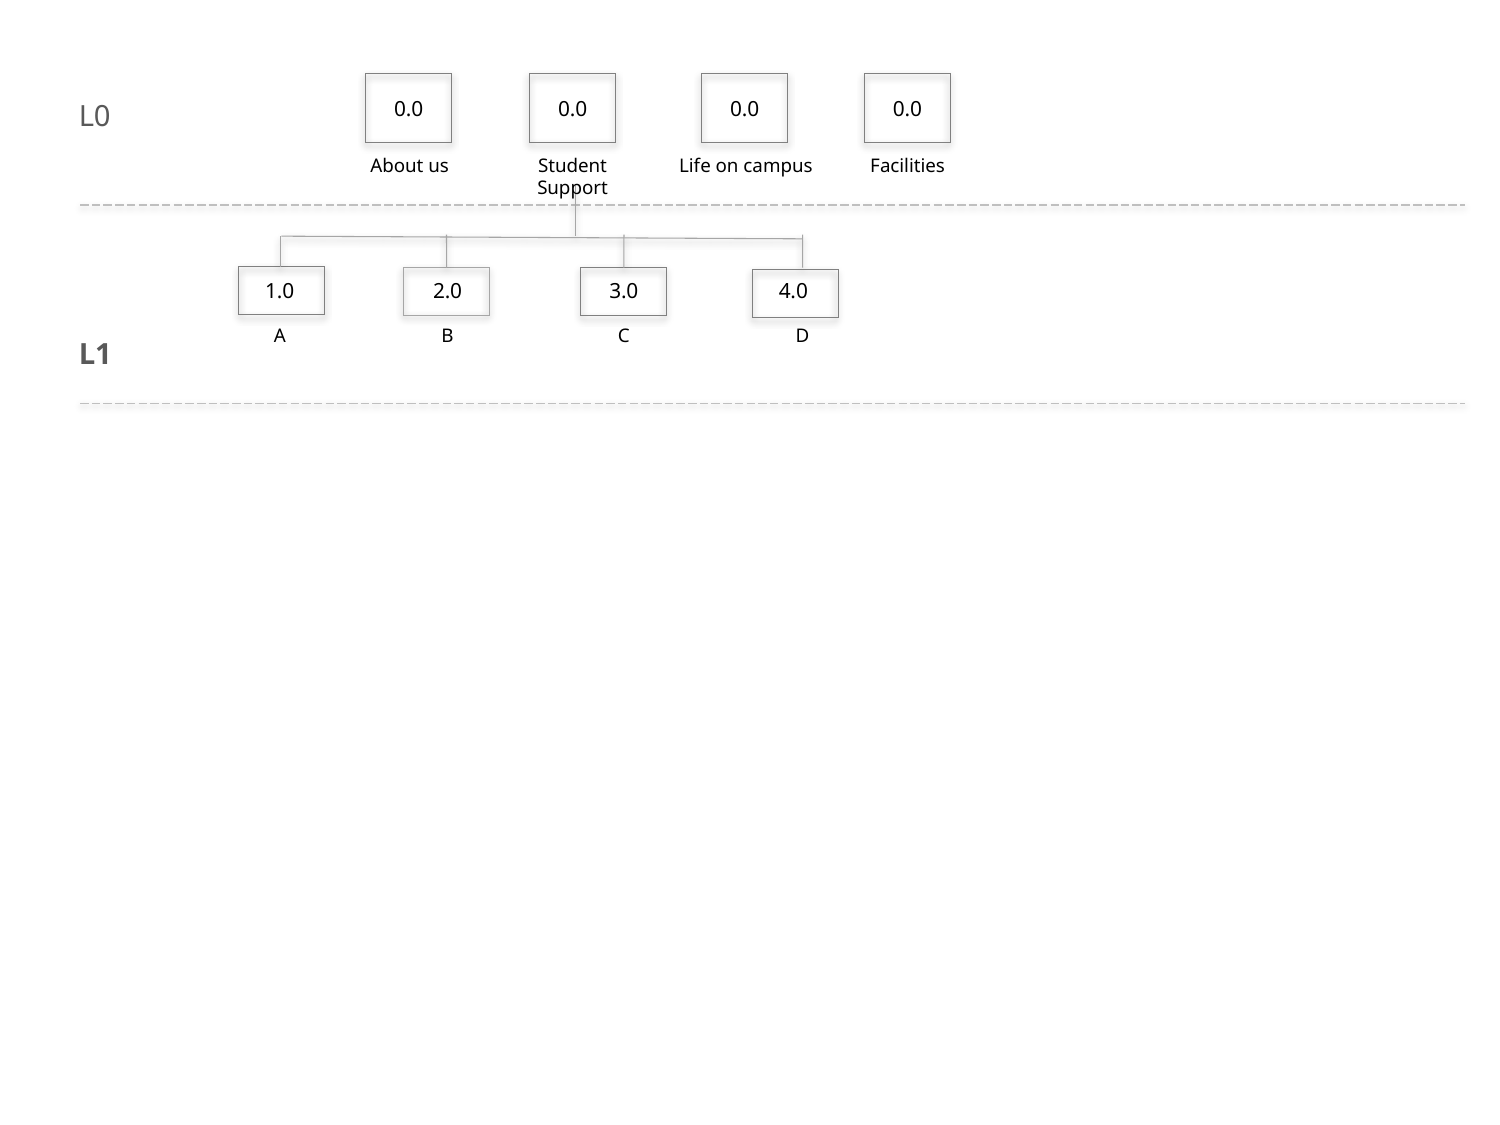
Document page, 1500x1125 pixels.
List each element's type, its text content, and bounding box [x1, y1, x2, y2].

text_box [207, 234, 883, 355]
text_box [319, 72, 980, 207]
text_box L1 [64, 327, 173, 378]
text_box L0 [64, 89, 173, 140]
